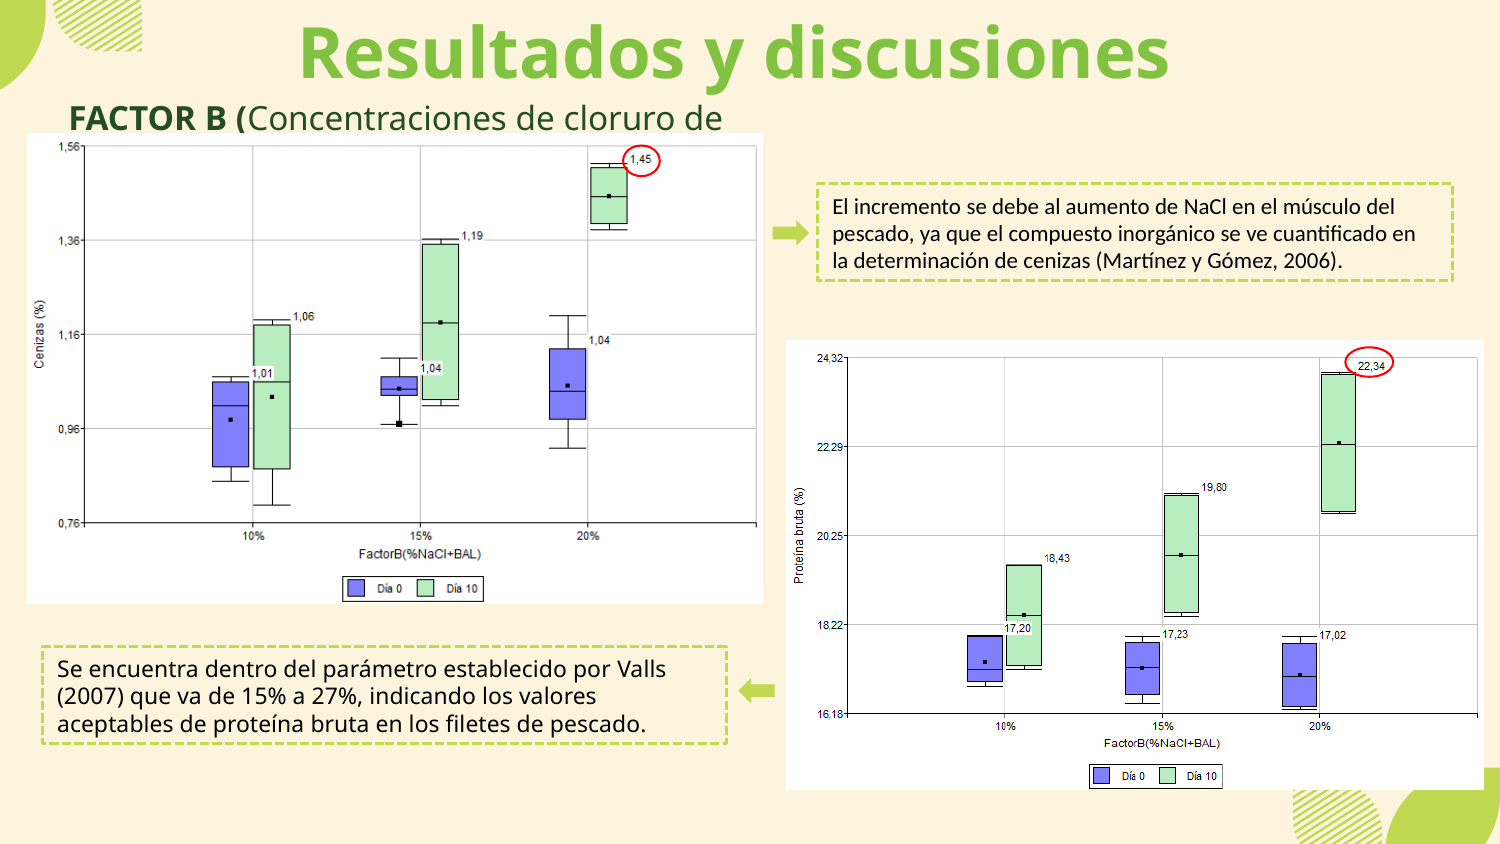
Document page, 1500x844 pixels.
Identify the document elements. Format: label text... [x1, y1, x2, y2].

text_box Se encuentra dentro del parámetro establecido por Valls (2007) que va de 15% a 27%, indicando los valores aceptables de proteína bruta en los filetes de pescado. [42, 646, 727, 744]
picture [27, 133, 763, 604]
title Resultados y discusiones [102, 10, 1367, 90]
text_box [738, 678, 775, 704]
text_box El incremento se debe al aumento de NaCl en el músculo del pescado, ya que el compuesto inorgánico se ve cuantificado en la determinación de cenizas (Martínez y Gómez, 2006). [817, 183, 1453, 281]
text_box [772, 220, 810, 246]
text_box FACTOR B (Concentraciones de cloruro de sodio + BAL) [53, 89, 828, 185]
picture [786, 340, 1484, 790]
